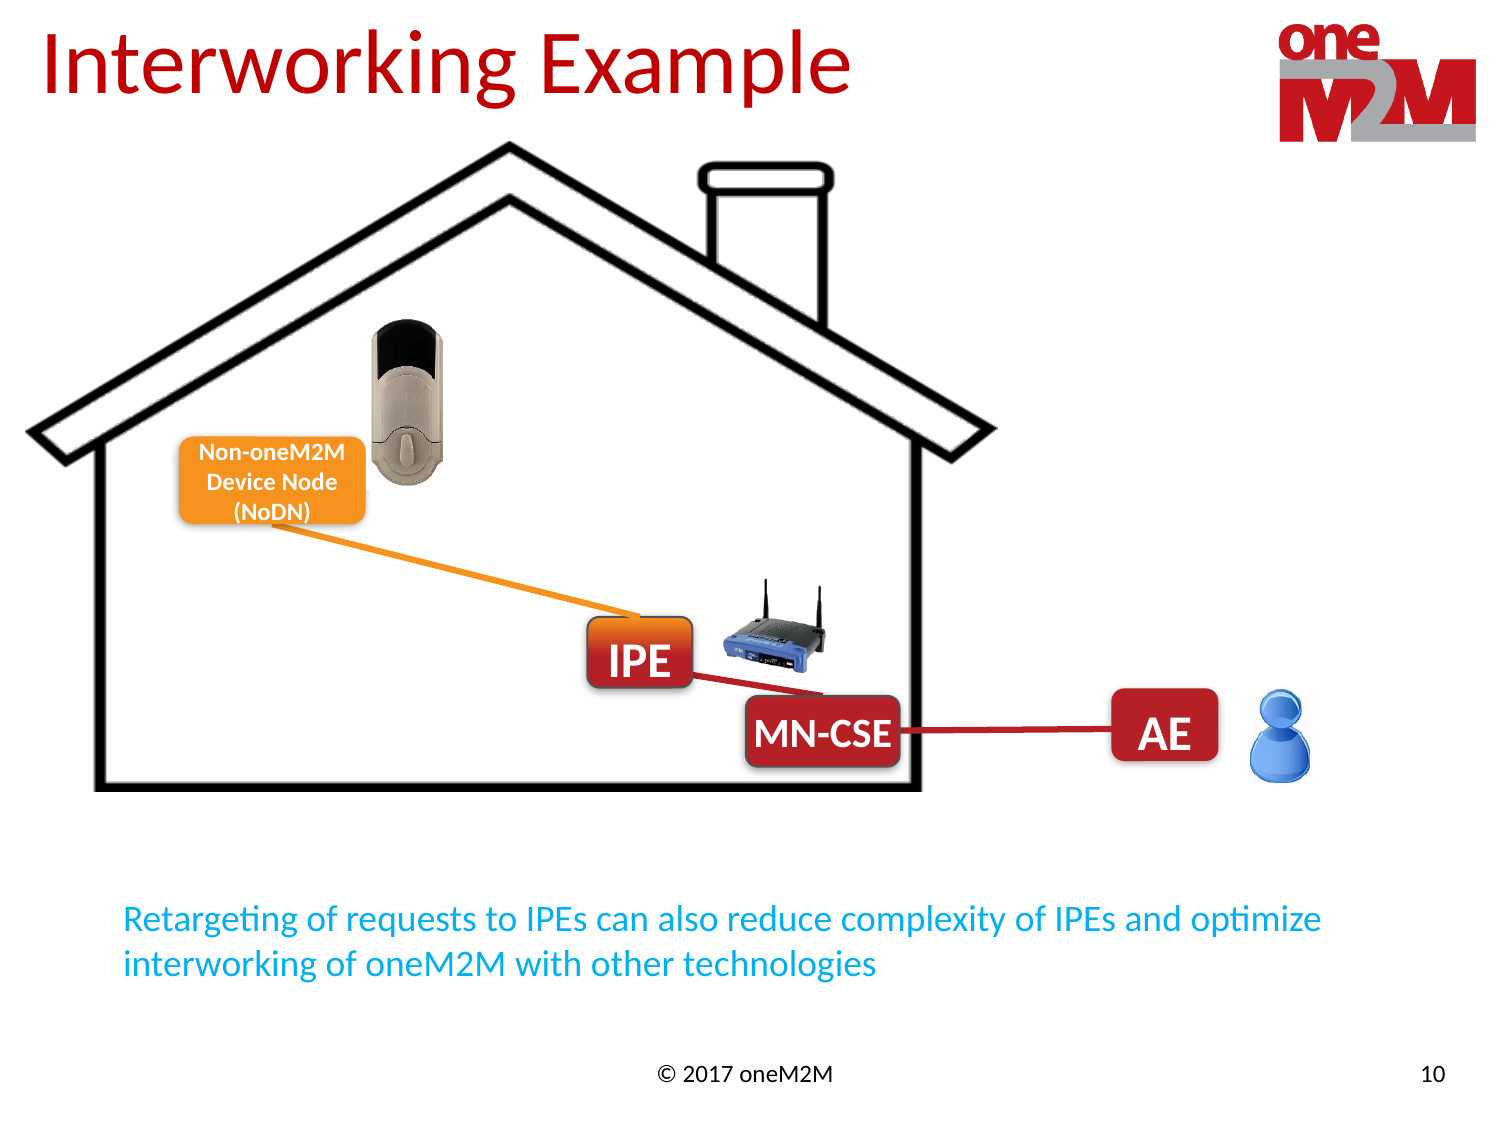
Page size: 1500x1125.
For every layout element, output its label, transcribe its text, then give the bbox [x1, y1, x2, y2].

text_box AE [1112, 689, 1218, 760]
text_box Retargeting of requests to IPEs can also reduce complexity of IPEs and optimize interworking of oneM2M with other technologies [108, 886, 1384, 991]
picture [1254, 0, 1500, 168]
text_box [692, 674, 823, 697]
picture [25, 140, 999, 792]
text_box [271, 523, 641, 618]
title Interworking Example [25, 10, 1214, 199]
picture [1249, 689, 1310, 783]
